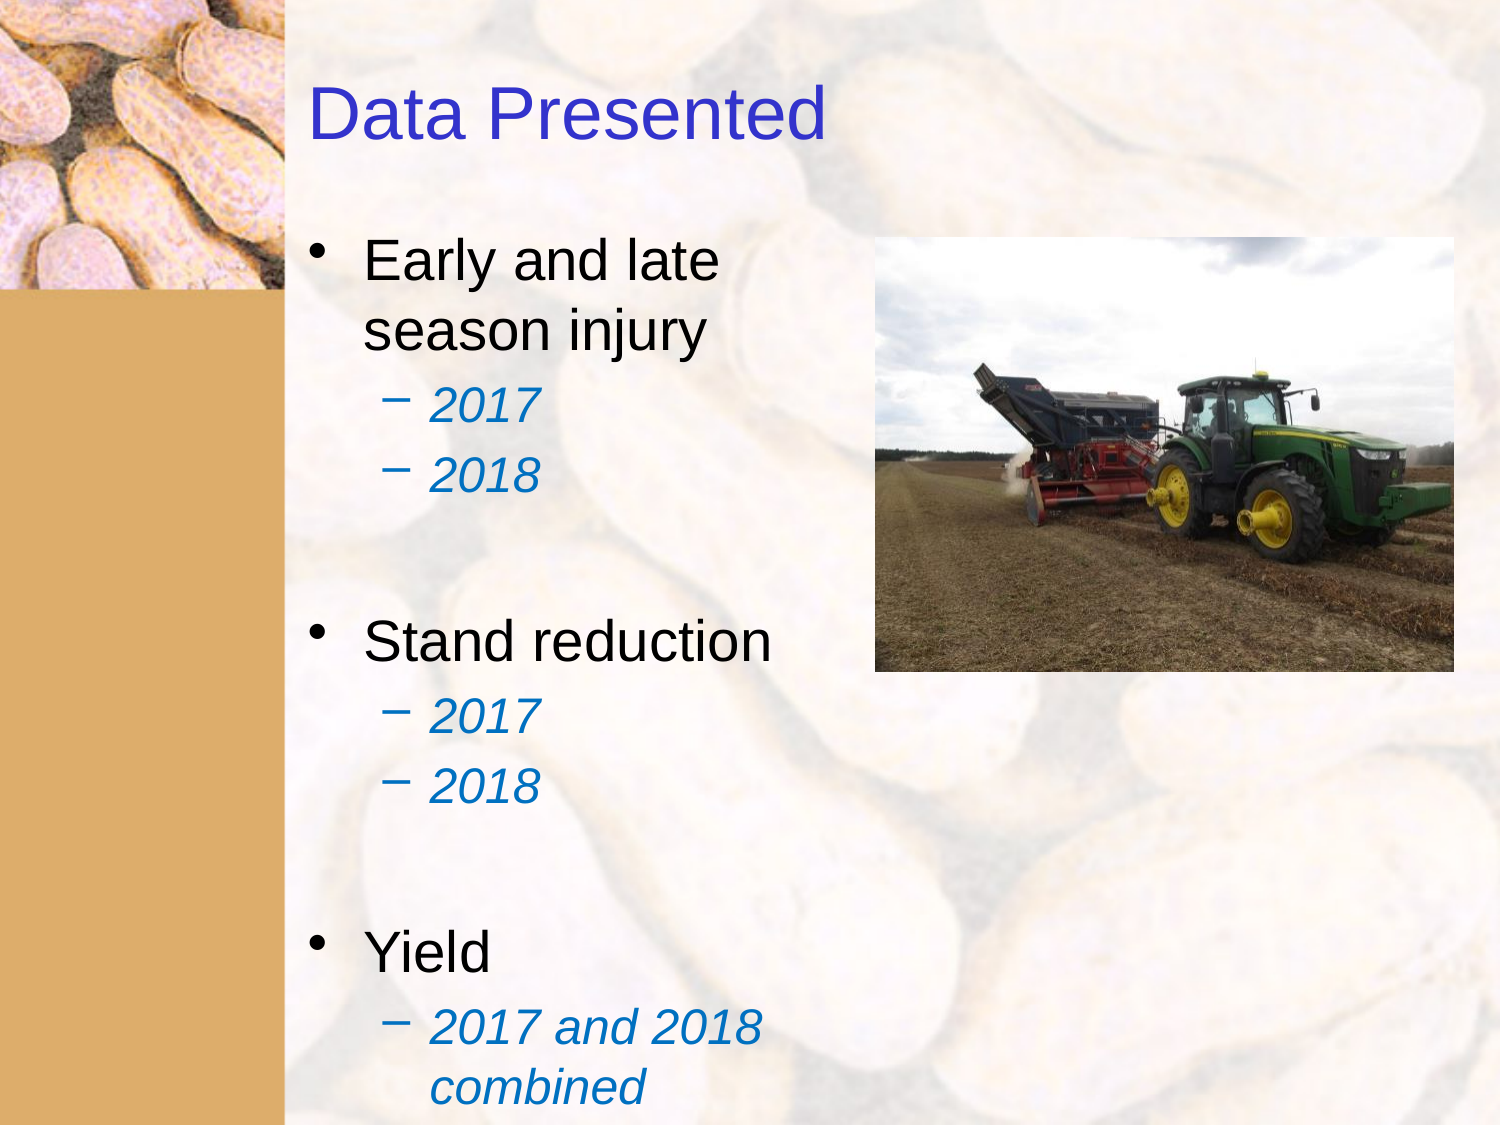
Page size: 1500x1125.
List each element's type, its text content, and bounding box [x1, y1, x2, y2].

list Early and late season injury 2017 2018 Stand reduction 2017 2018 Yield 2017 and 2018 combined [292, 214, 872, 1051]
picture [0, 0, 1500, 1125]
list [874, 237, 1455, 672]
title Data Presented [292, 15, 1489, 204]
